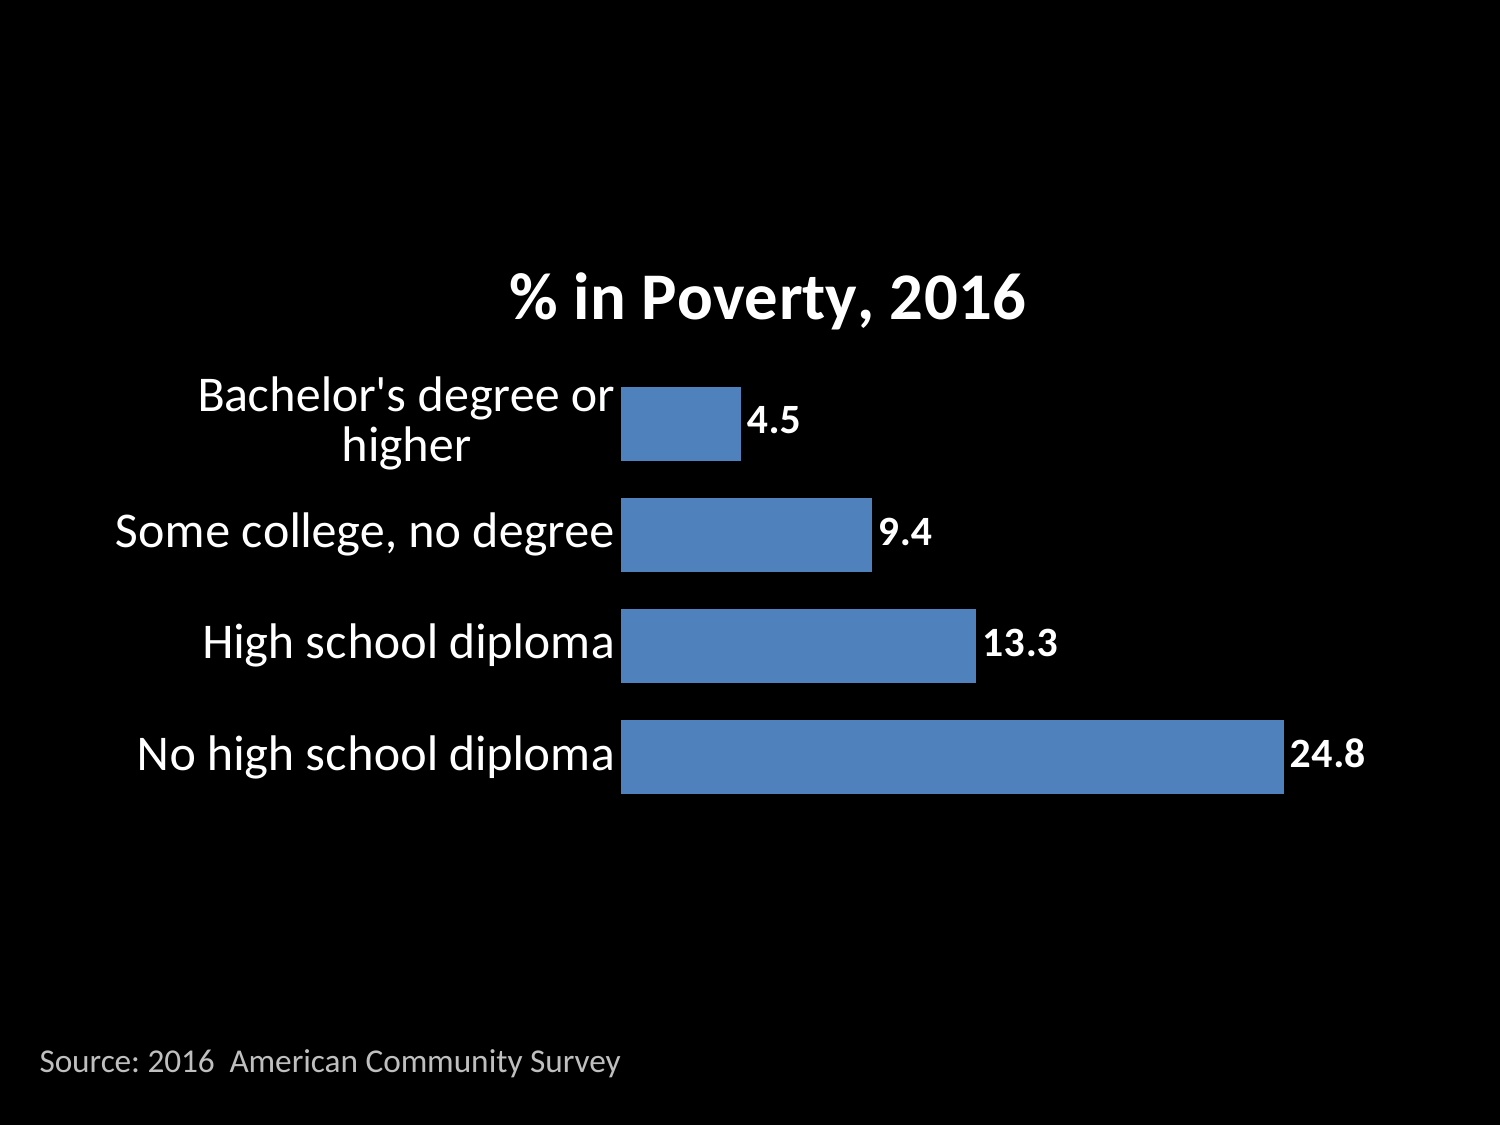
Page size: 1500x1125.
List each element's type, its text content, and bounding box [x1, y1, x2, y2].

text_box Source: 2016 American Community Survey [24, 1031, 1375, 1087]
chart [87, 228, 1451, 826]
